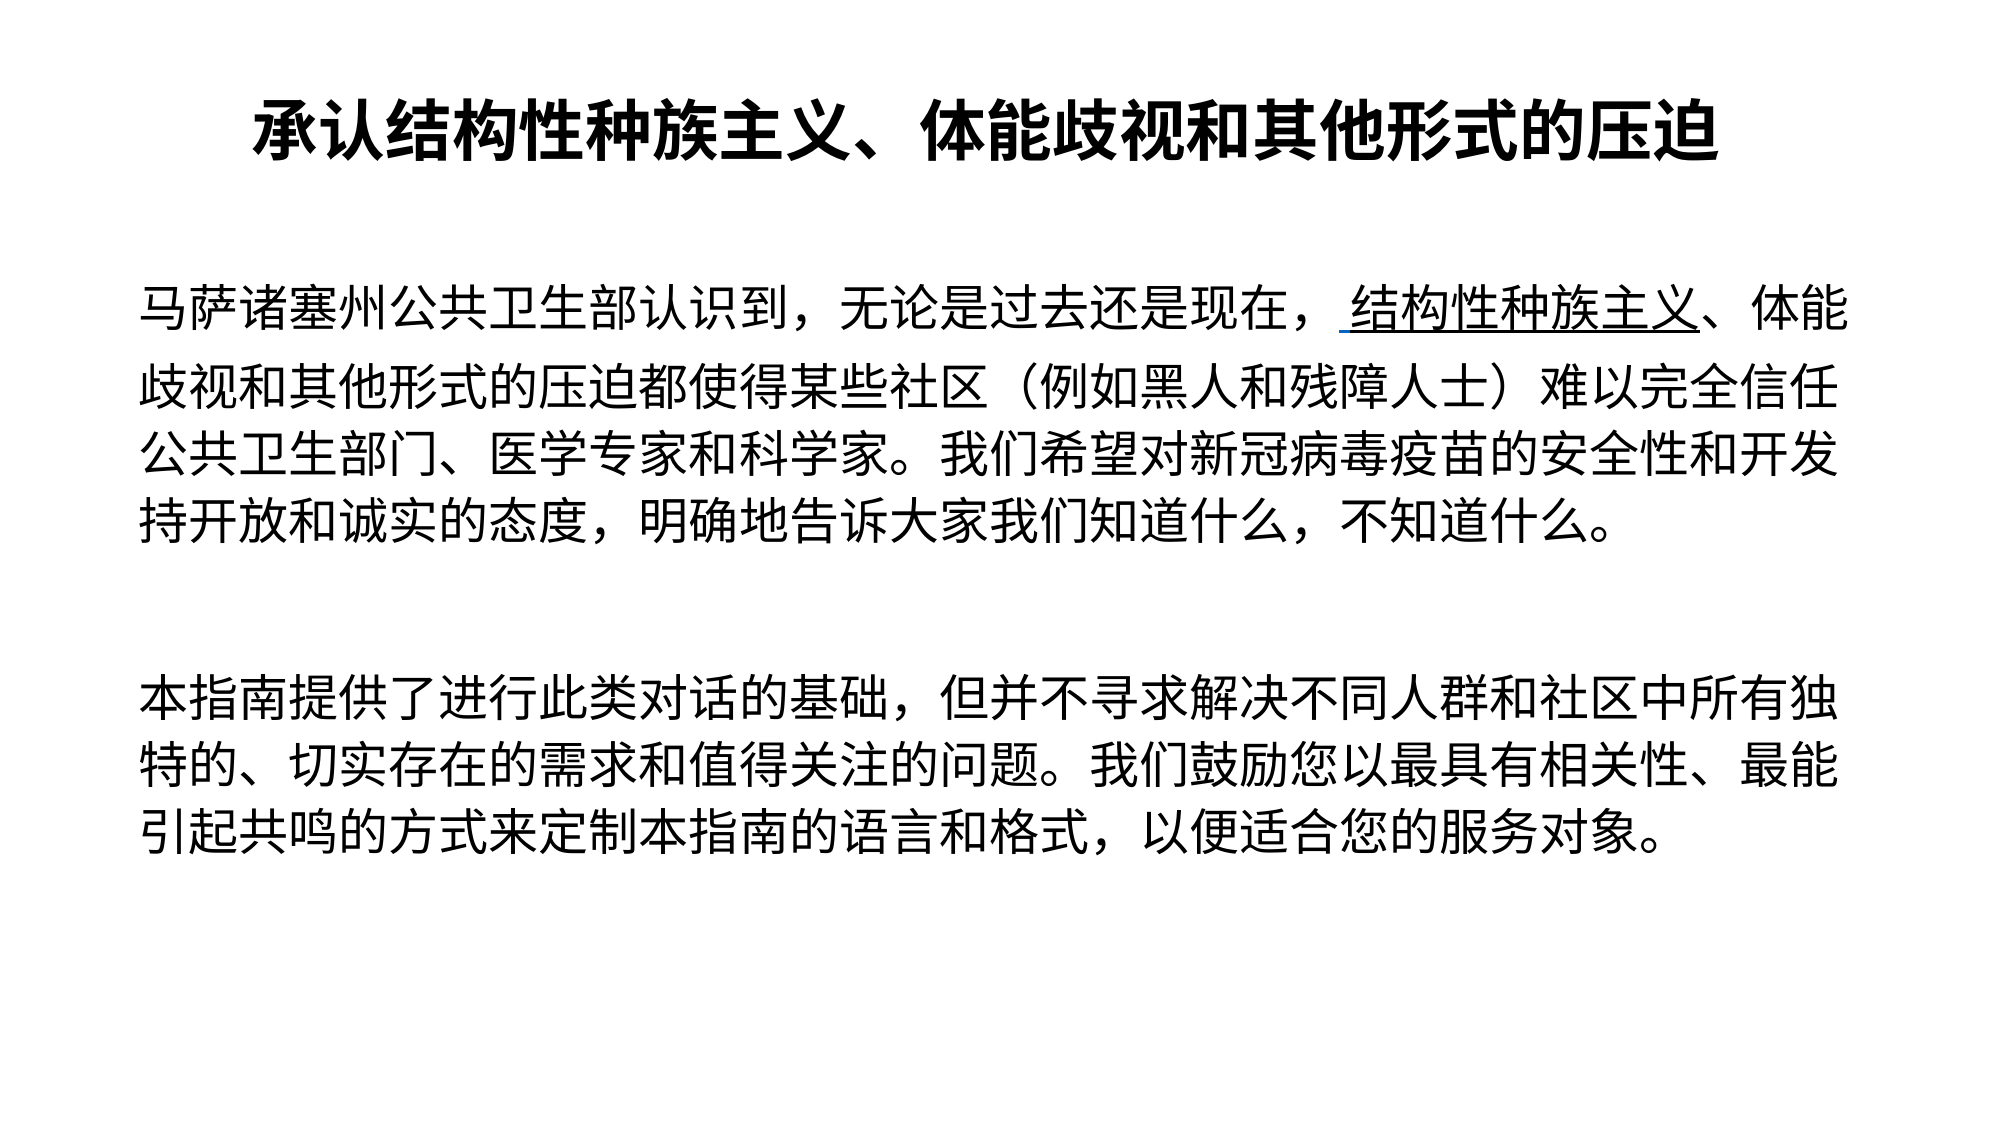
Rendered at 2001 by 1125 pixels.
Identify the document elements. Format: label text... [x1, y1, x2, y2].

title 承认结构性种族主义、体能歧视和其他形式的压迫 [123, 24, 1849, 243]
list 马萨诸塞州公共卫生部认识到，无论是过去还是现在， 结构性种族主义、体能歧视和其他形式的压迫都使得某些社区（例如黑人和残障人士）难以完全信任公共卫生部门、医学专家和科学家。我们希望对新冠病毒疫苗的安全性和开发持开放和诚实的态度，明确地告诉大家我们知道什么，不知道什么。 本指南提供了进行此类对话的基础，但并不寻求解决不同人群和社区中所有独特的、切实存在的需求和值得关注的问题。我们鼓励您以最具有相关性、最能引起共鸣的方式来定制本指南的语言和格式，以便适合您的服务对象。 [123, 259, 1903, 974]
